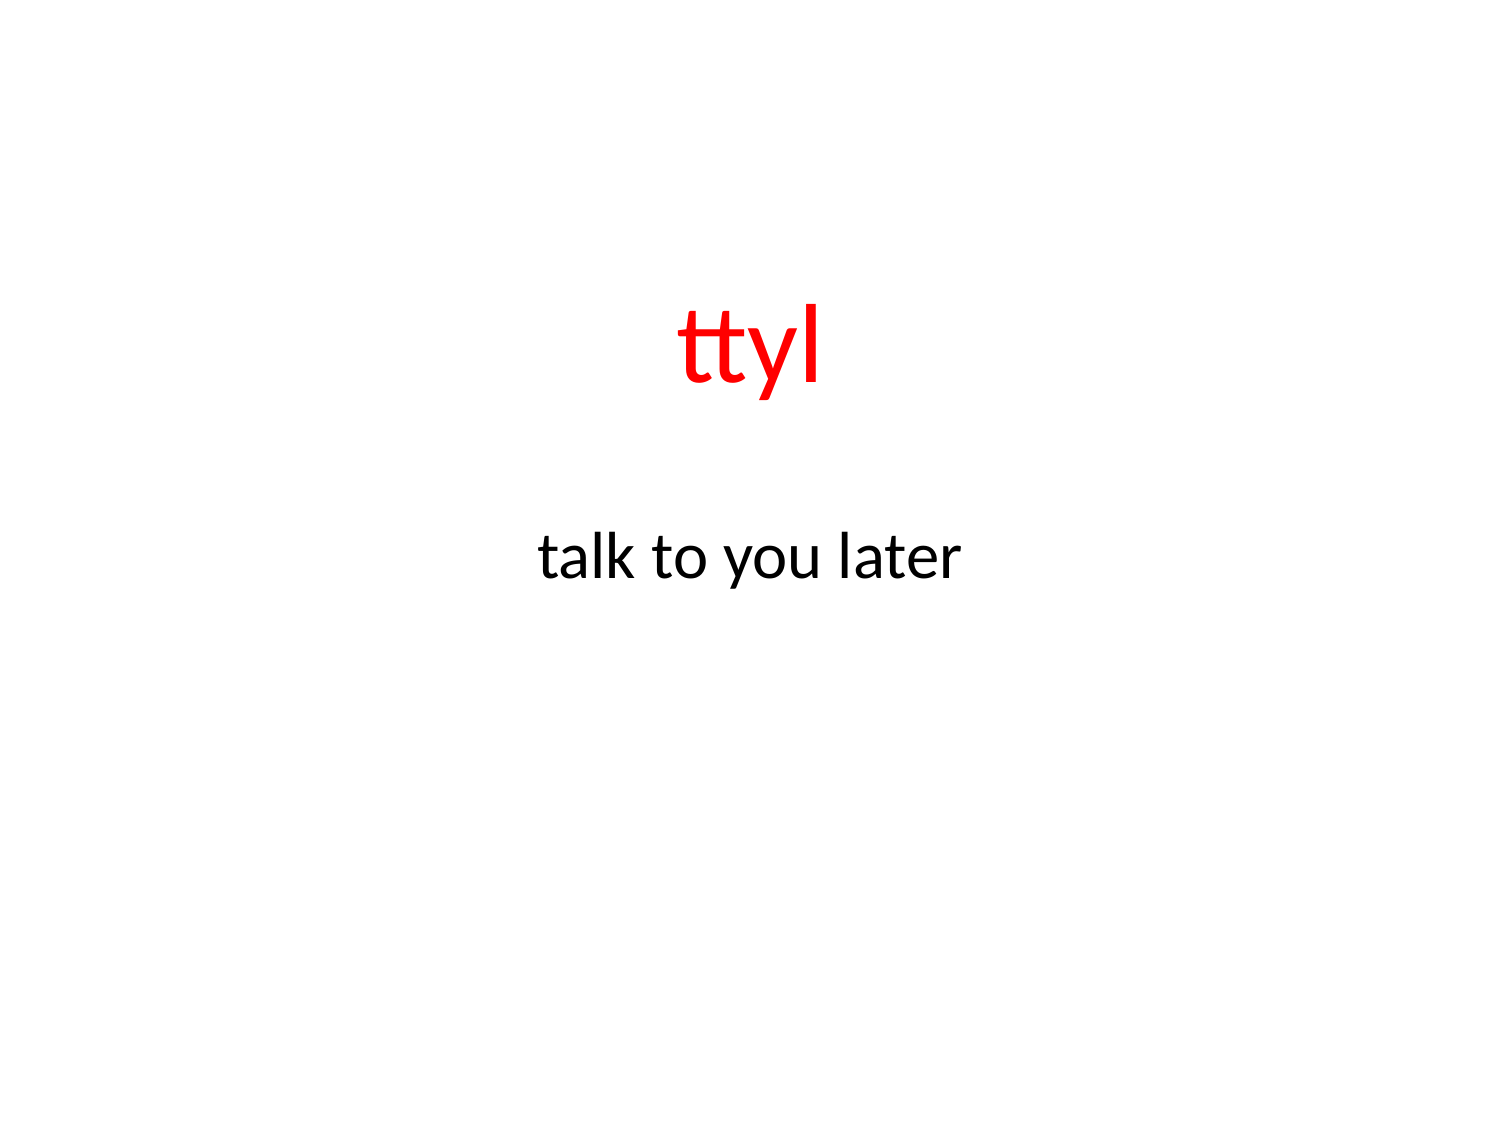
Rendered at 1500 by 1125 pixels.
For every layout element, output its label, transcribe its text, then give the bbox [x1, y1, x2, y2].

list ttyl talk to you later [75, 262, 1425, 1005]
